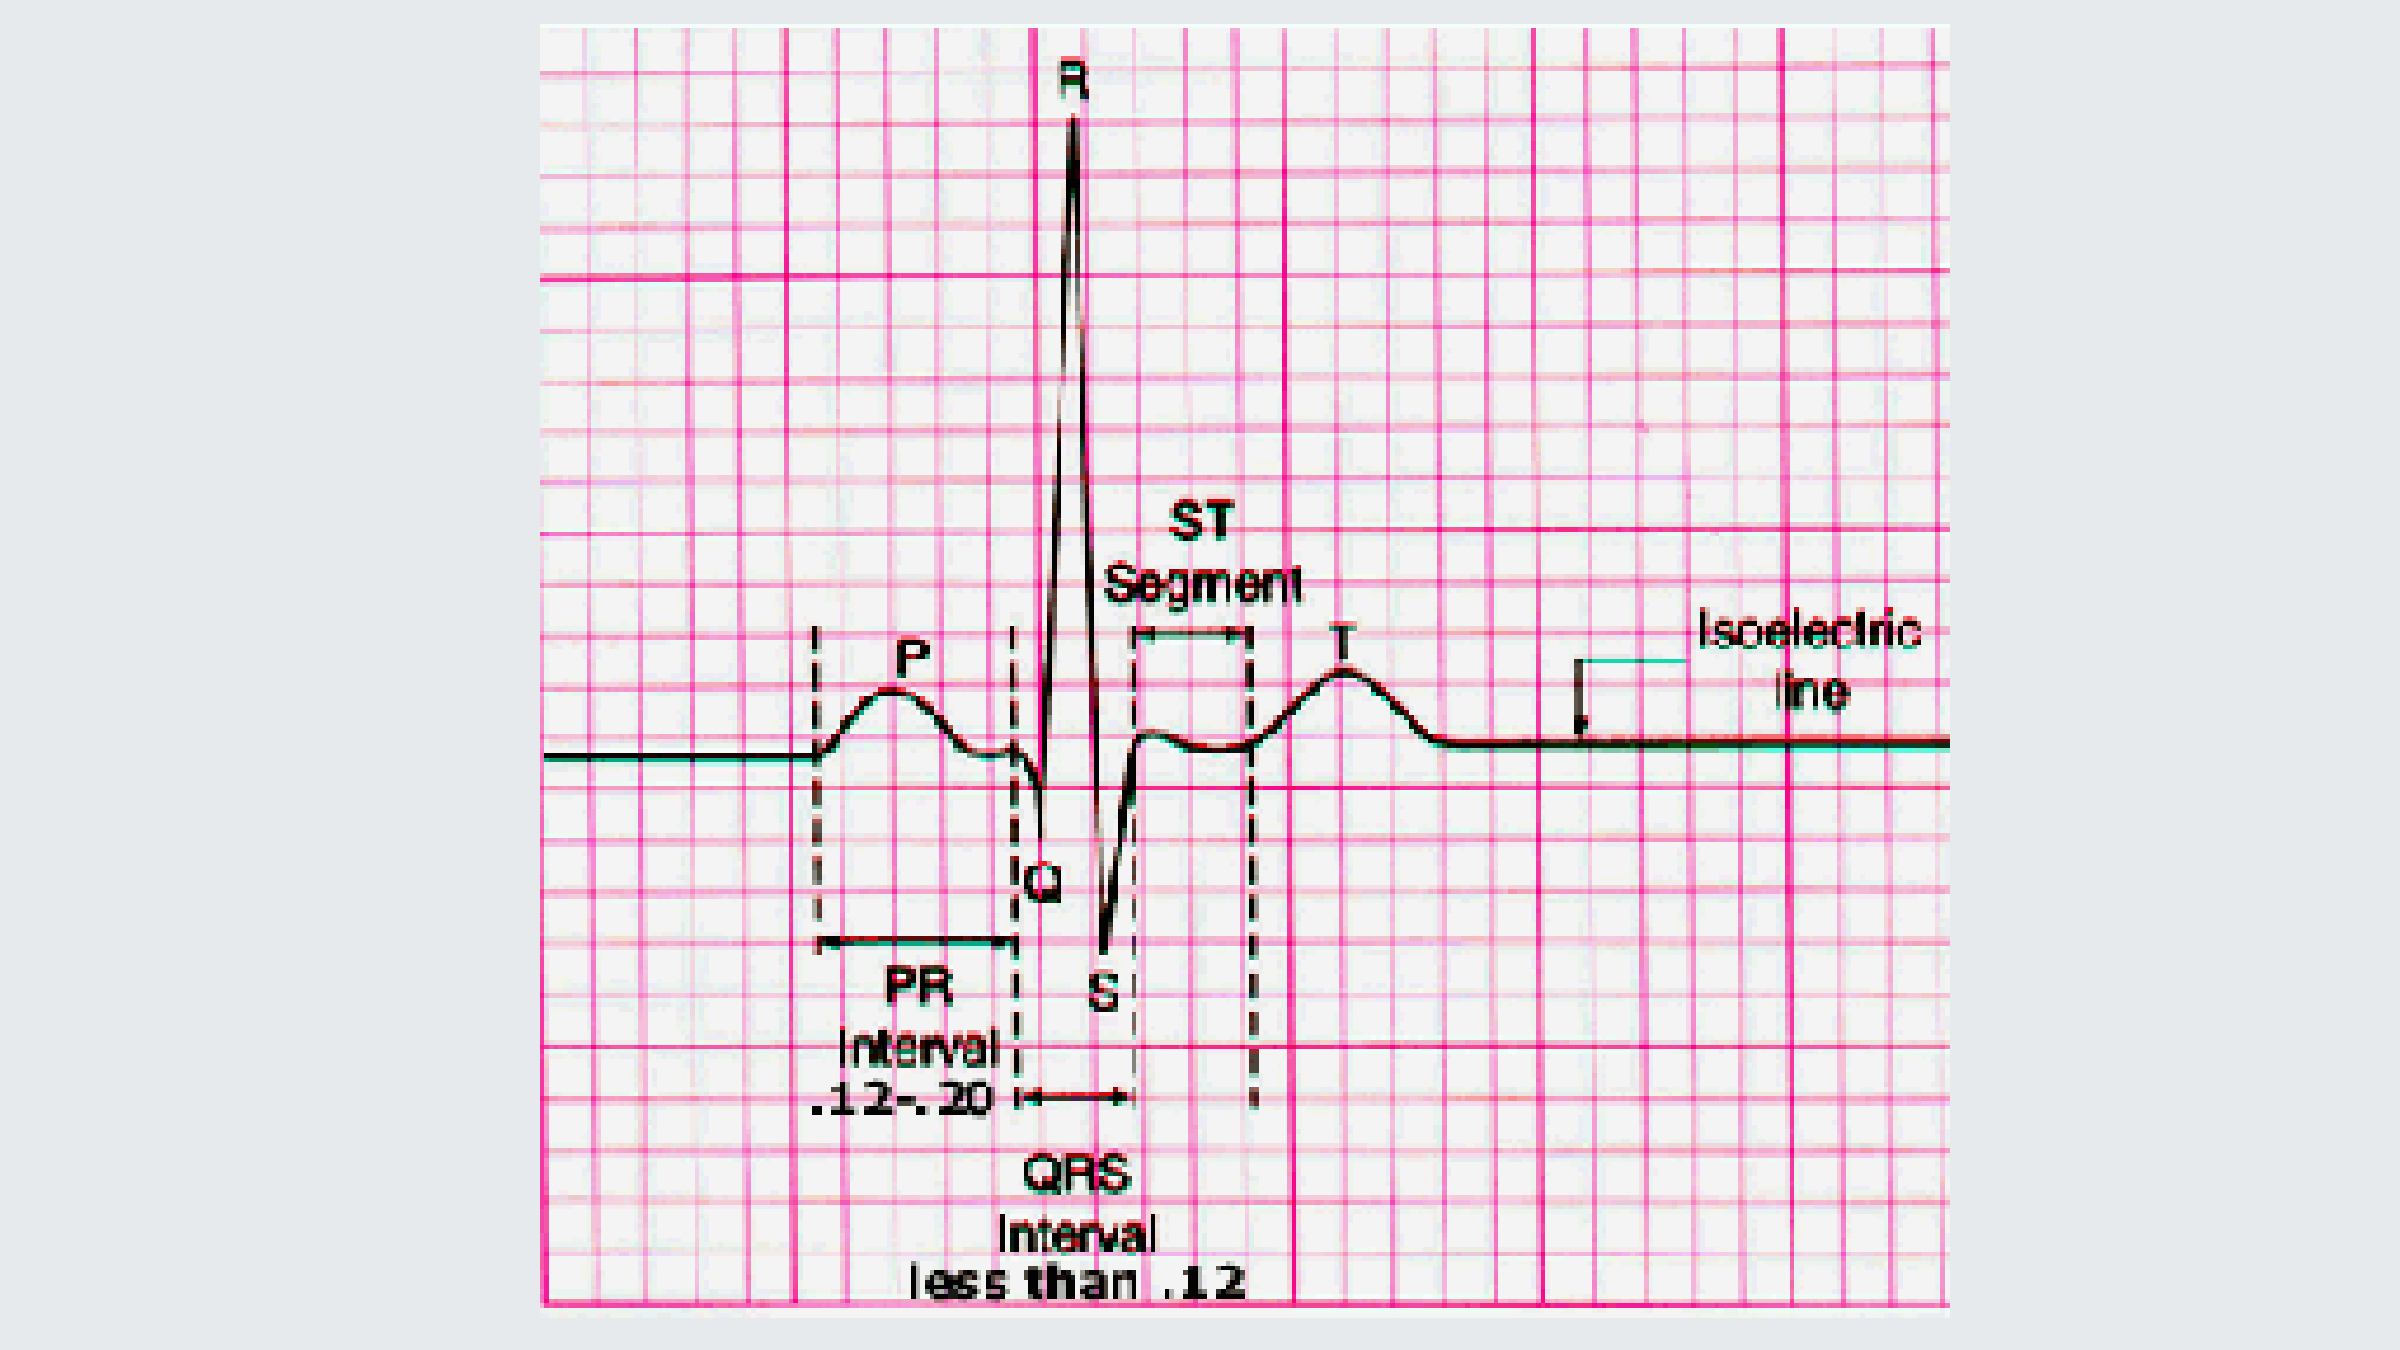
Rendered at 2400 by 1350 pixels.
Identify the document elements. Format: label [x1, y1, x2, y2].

list [539, 24, 1951, 1318]
